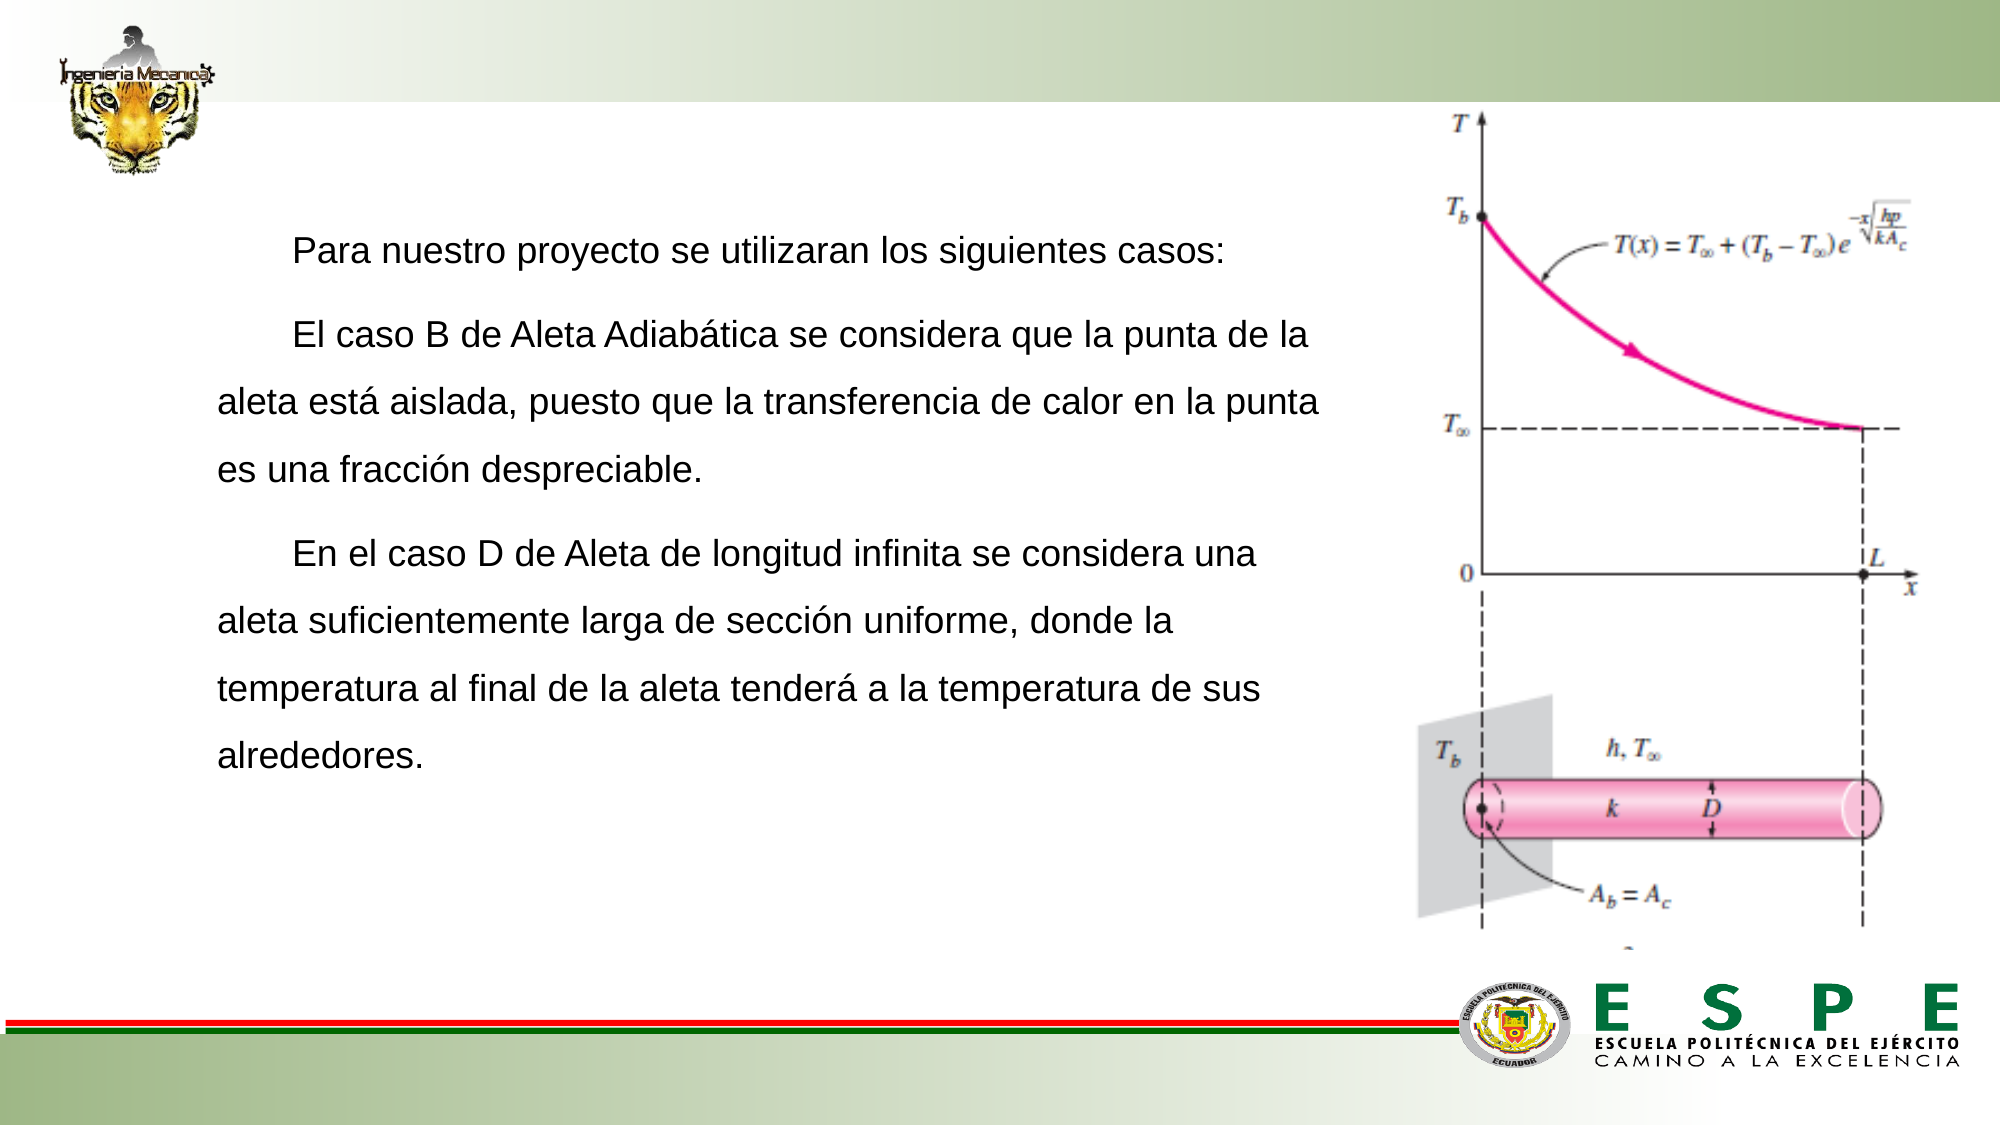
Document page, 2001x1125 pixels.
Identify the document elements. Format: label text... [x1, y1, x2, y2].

picture [1409, 964, 2000, 1093]
picture [1353, 101, 1963, 950]
picture [55, 21, 218, 179]
text_box Para nuestro proyecto se utilizaran los siguientes casos: El caso B de Aleta Adiabática se considera que la punta de la aleta está aislada, puesto que la transferencia de calor en la punta es una fracción despreciable. En el caso D de Aleta de longitud infinita se considera una aleta suficientemente larga de sección uniforme, donde la temperatura al final de la aleta tenderá a la temperatura de sus alrededores. [202, 195, 1348, 784]
